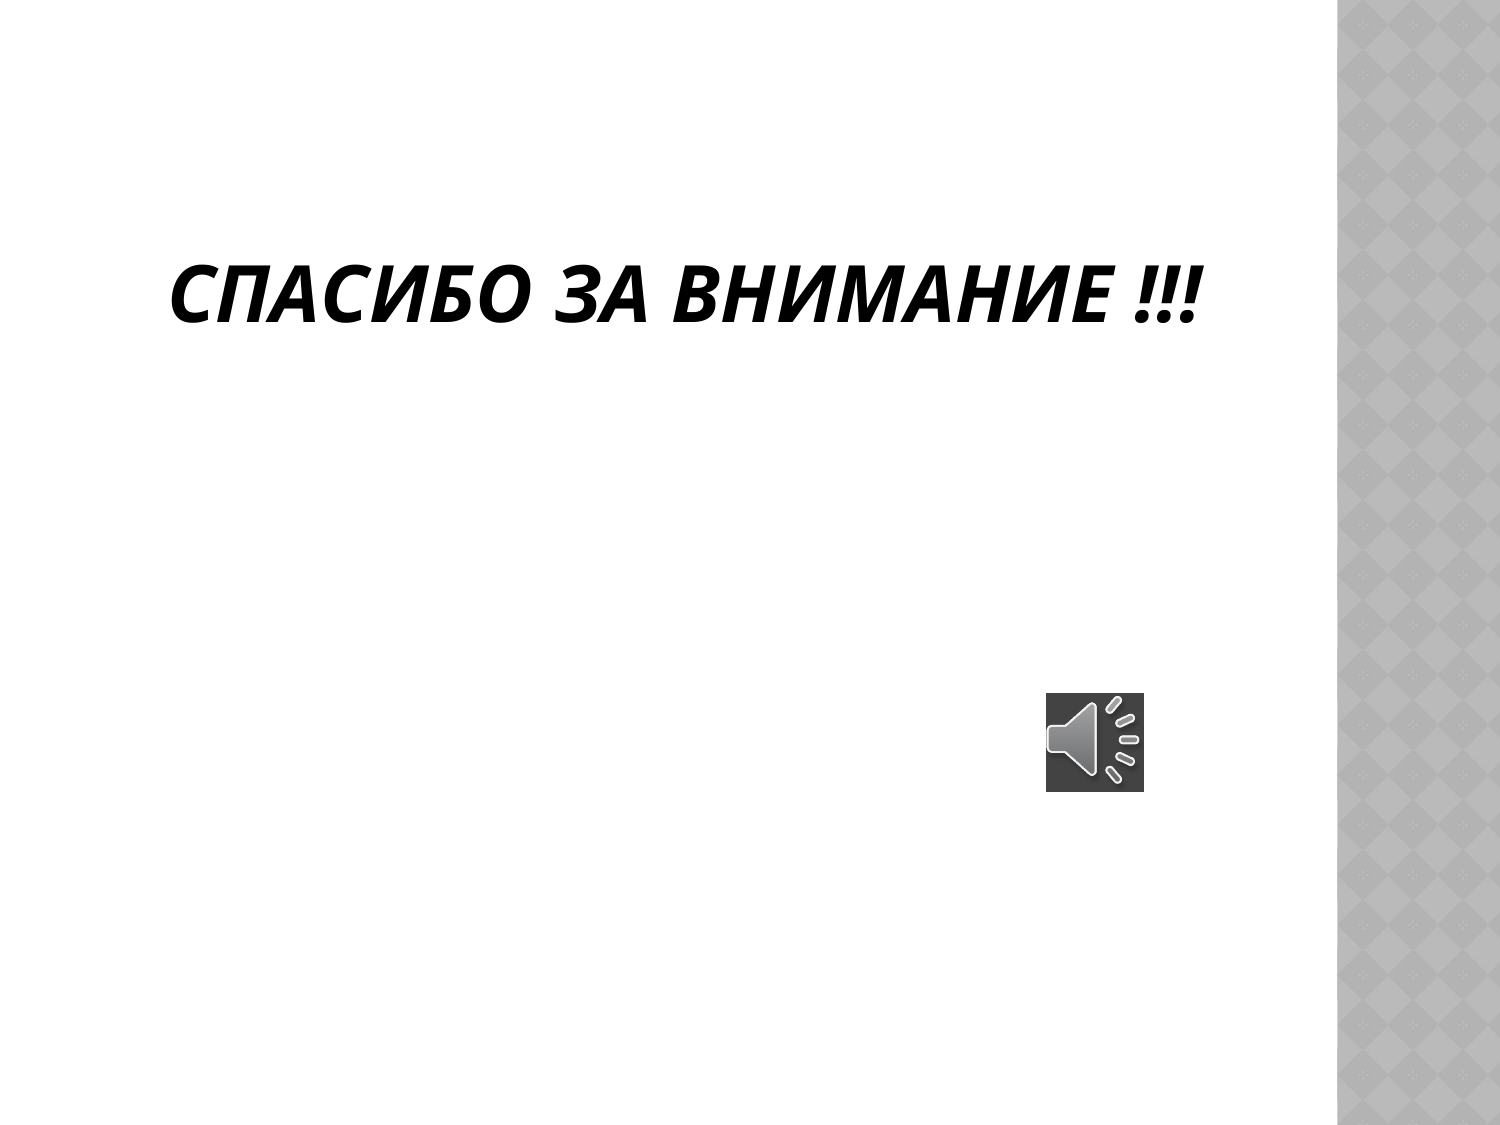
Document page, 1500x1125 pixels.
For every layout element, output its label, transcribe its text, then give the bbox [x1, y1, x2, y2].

title Спасибо за внимание !!! [135, 184, 1235, 338]
picture [1044, 691, 1146, 793]
